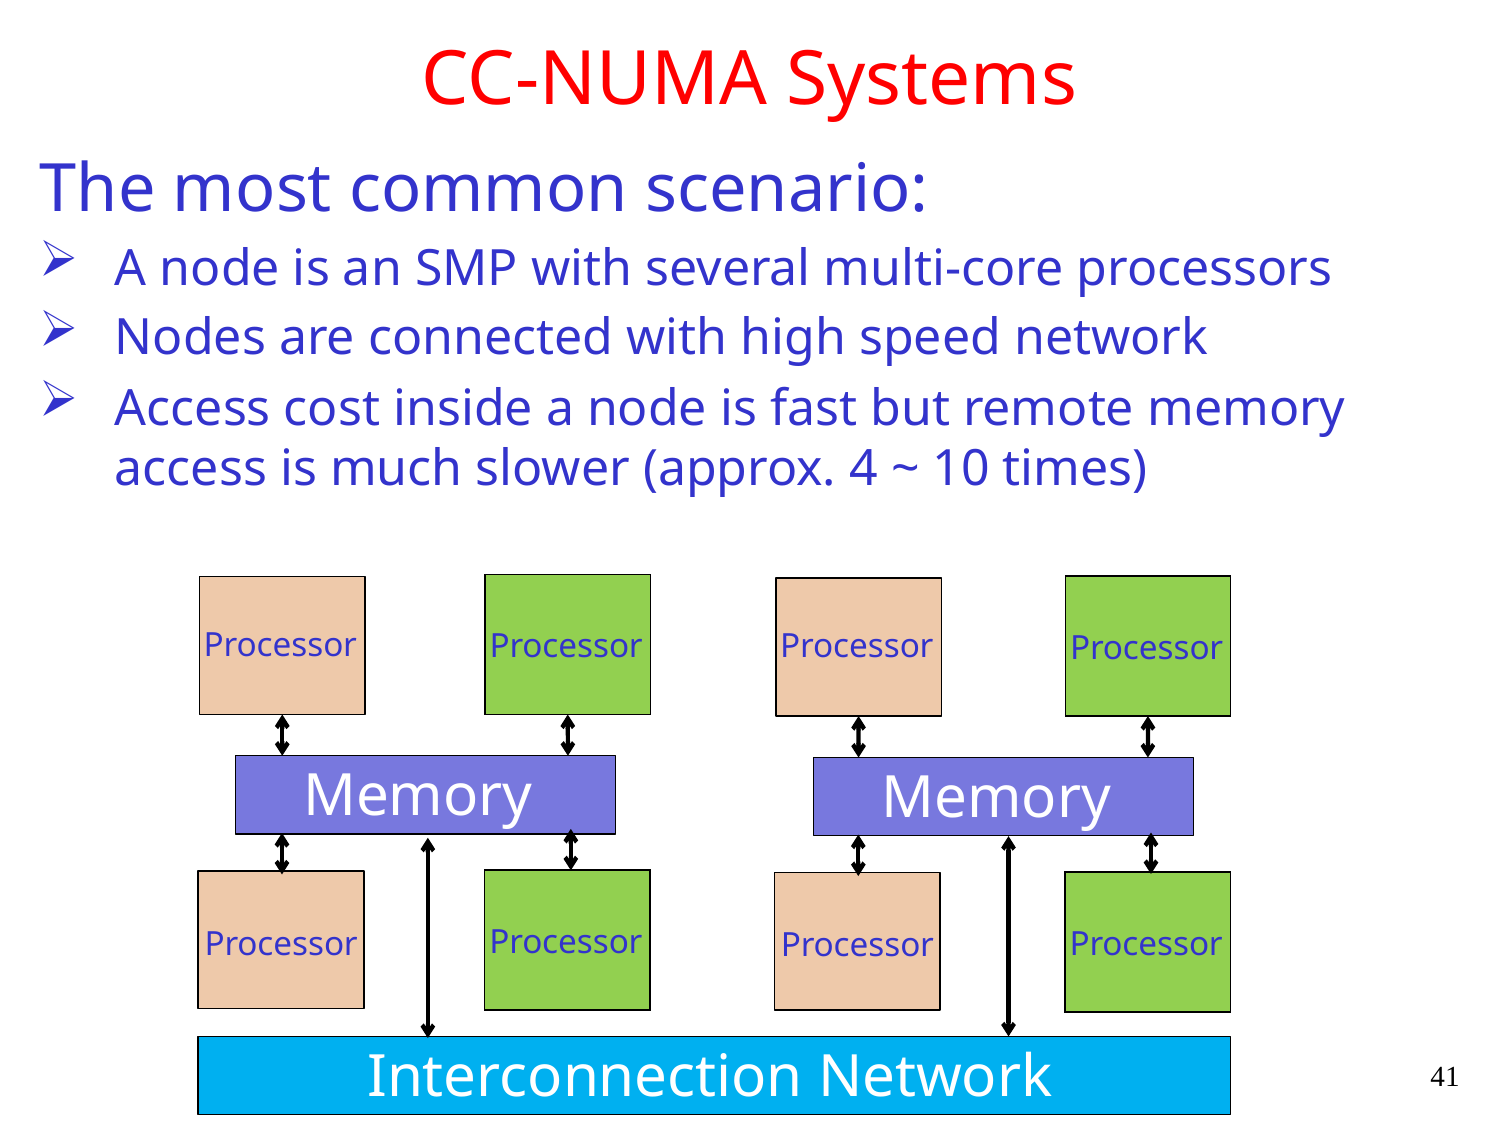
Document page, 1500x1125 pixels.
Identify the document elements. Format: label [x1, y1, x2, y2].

text_box [198, 575, 1242, 1116]
slide_number [1231, 1049, 1476, 1101]
title [24, 24, 1476, 126]
text_box [188, 574, 662, 1011]
list [24, 137, 1476, 1125]
